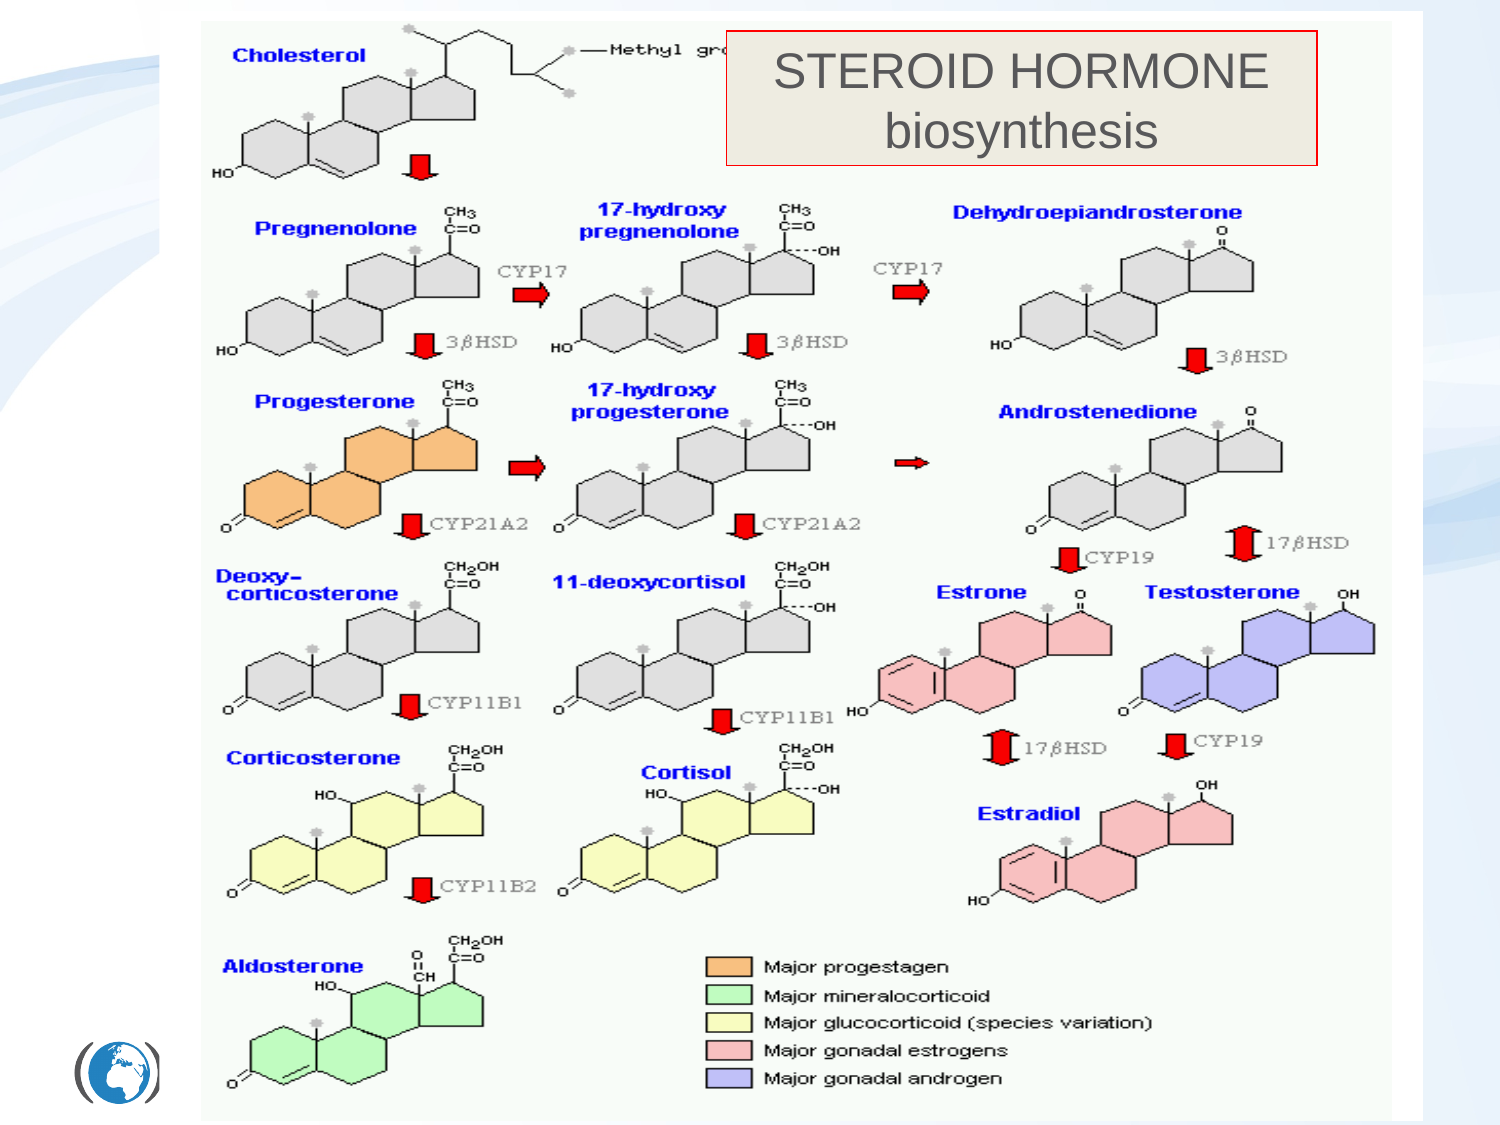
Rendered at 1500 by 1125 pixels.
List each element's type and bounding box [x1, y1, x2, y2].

list [159, 11, 1424, 1122]
picture [0, 0, 1500, 1125]
